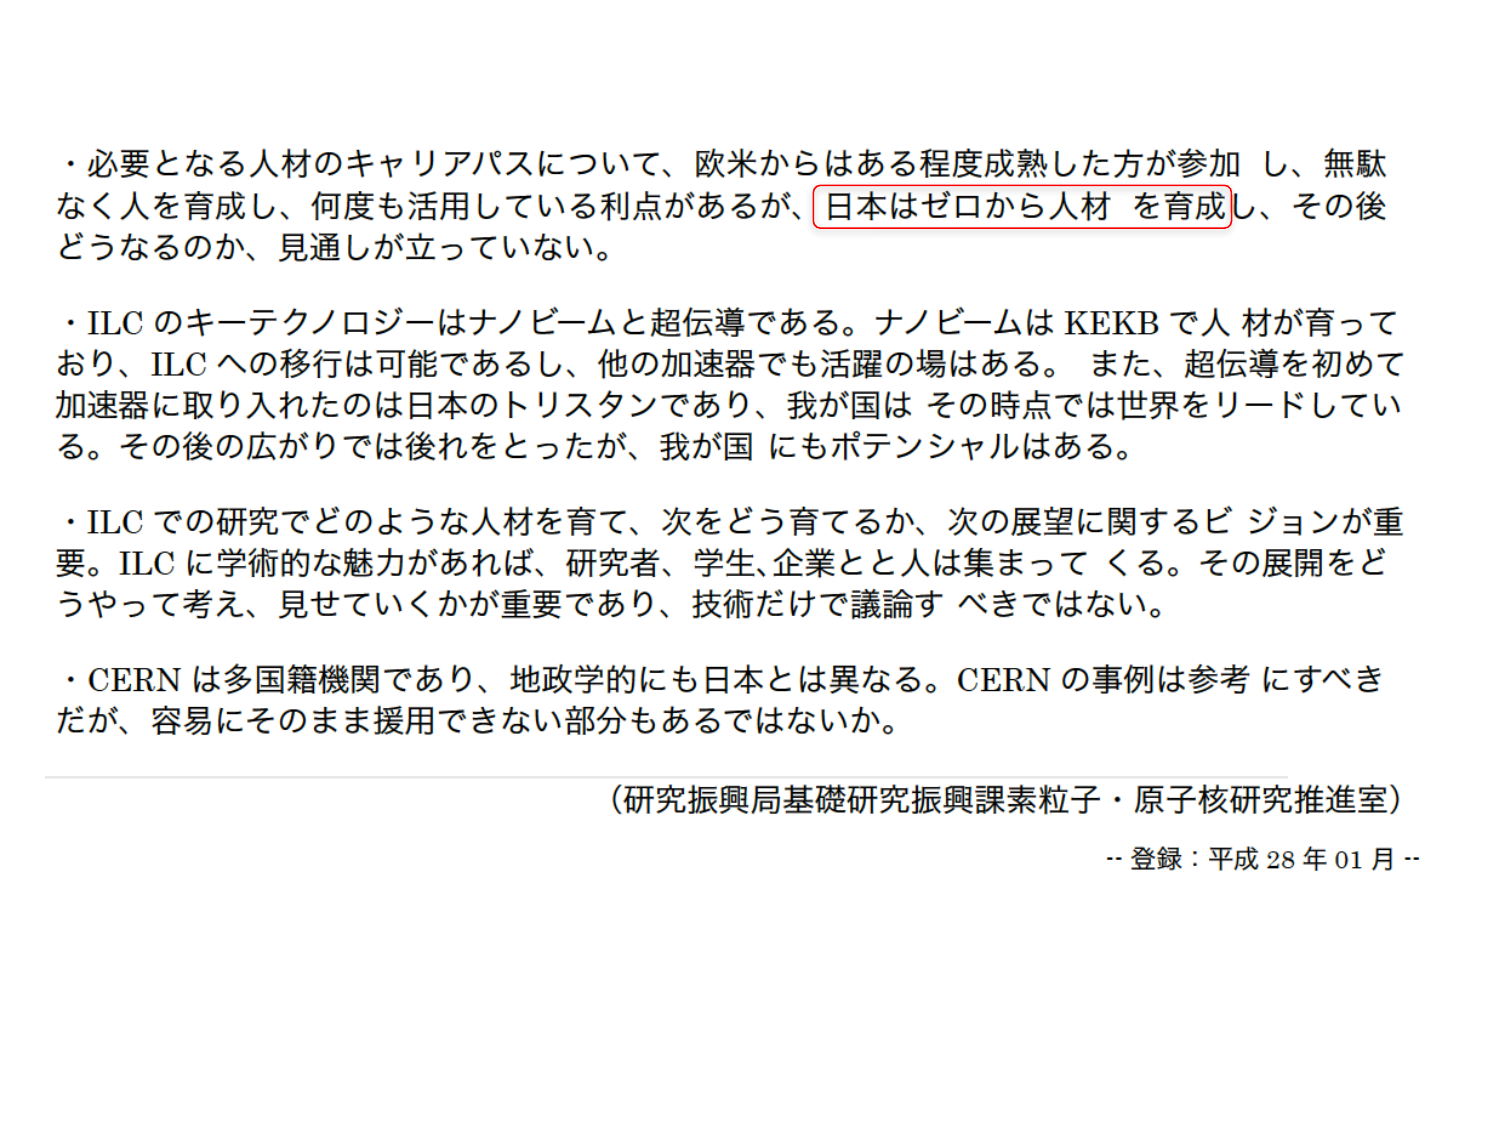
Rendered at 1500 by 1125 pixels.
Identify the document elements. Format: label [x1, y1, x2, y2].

list [45, 124, 1453, 899]
